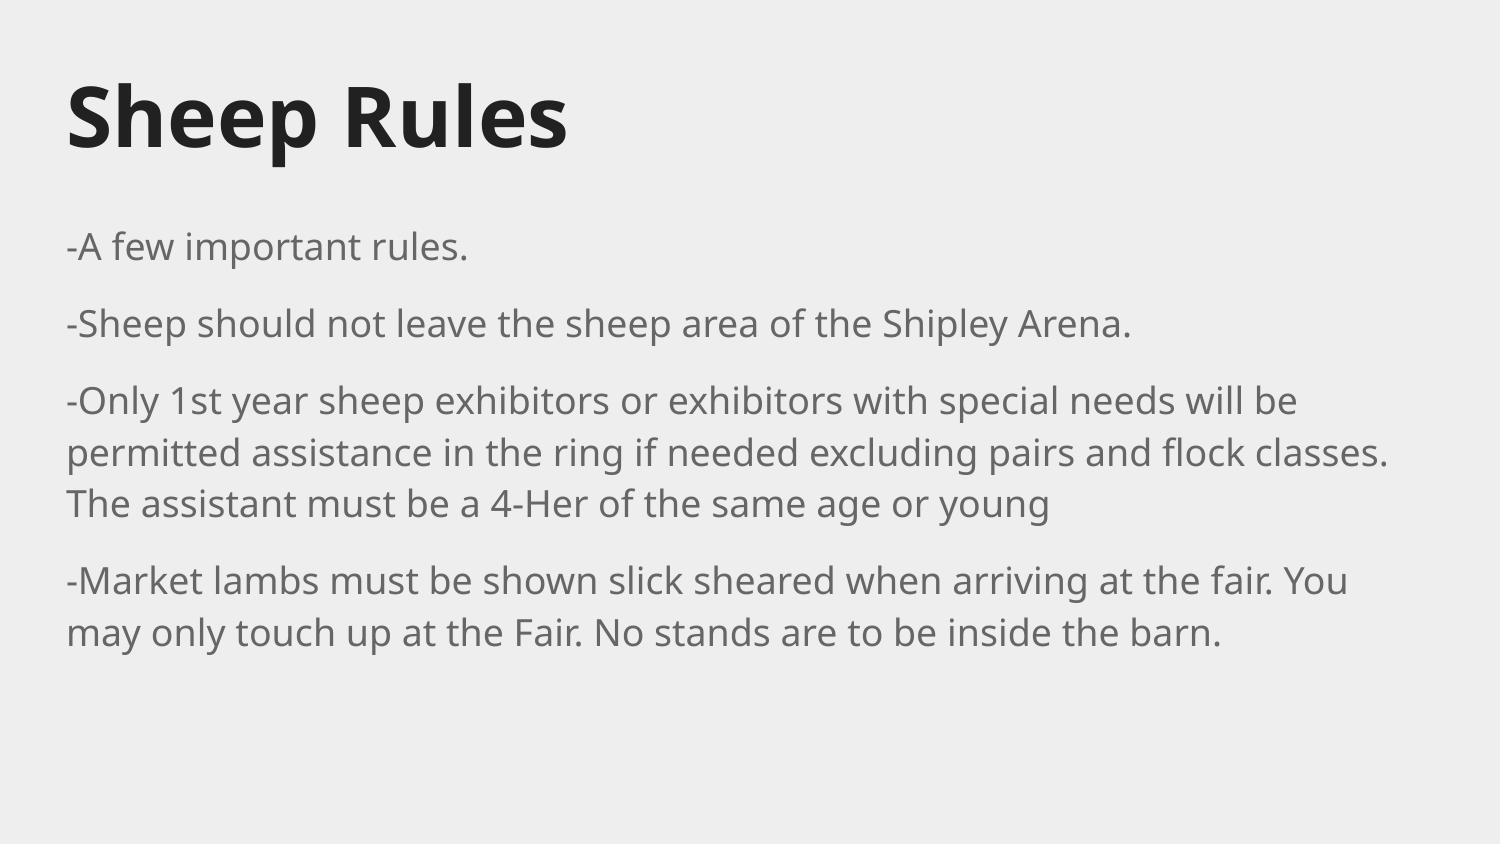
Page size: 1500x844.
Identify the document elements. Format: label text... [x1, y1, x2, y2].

list -A few important rules. -Sheep should not leave the sheep area of the Shipley Arena. -Only 1st year sheep exhibitors or exhibitors with special needs will be permitted assistance in the ring if needed excluding pairs and flock classes. The assistant must be a 4-Her of the same age or young -Market lambs must be shown slick sheared when arriving at the fair. You may only touch up at the Fair. No stands are to be inside the barn. [51, 201, 1449, 750]
title Sheep Rules [51, 48, 1449, 180]
